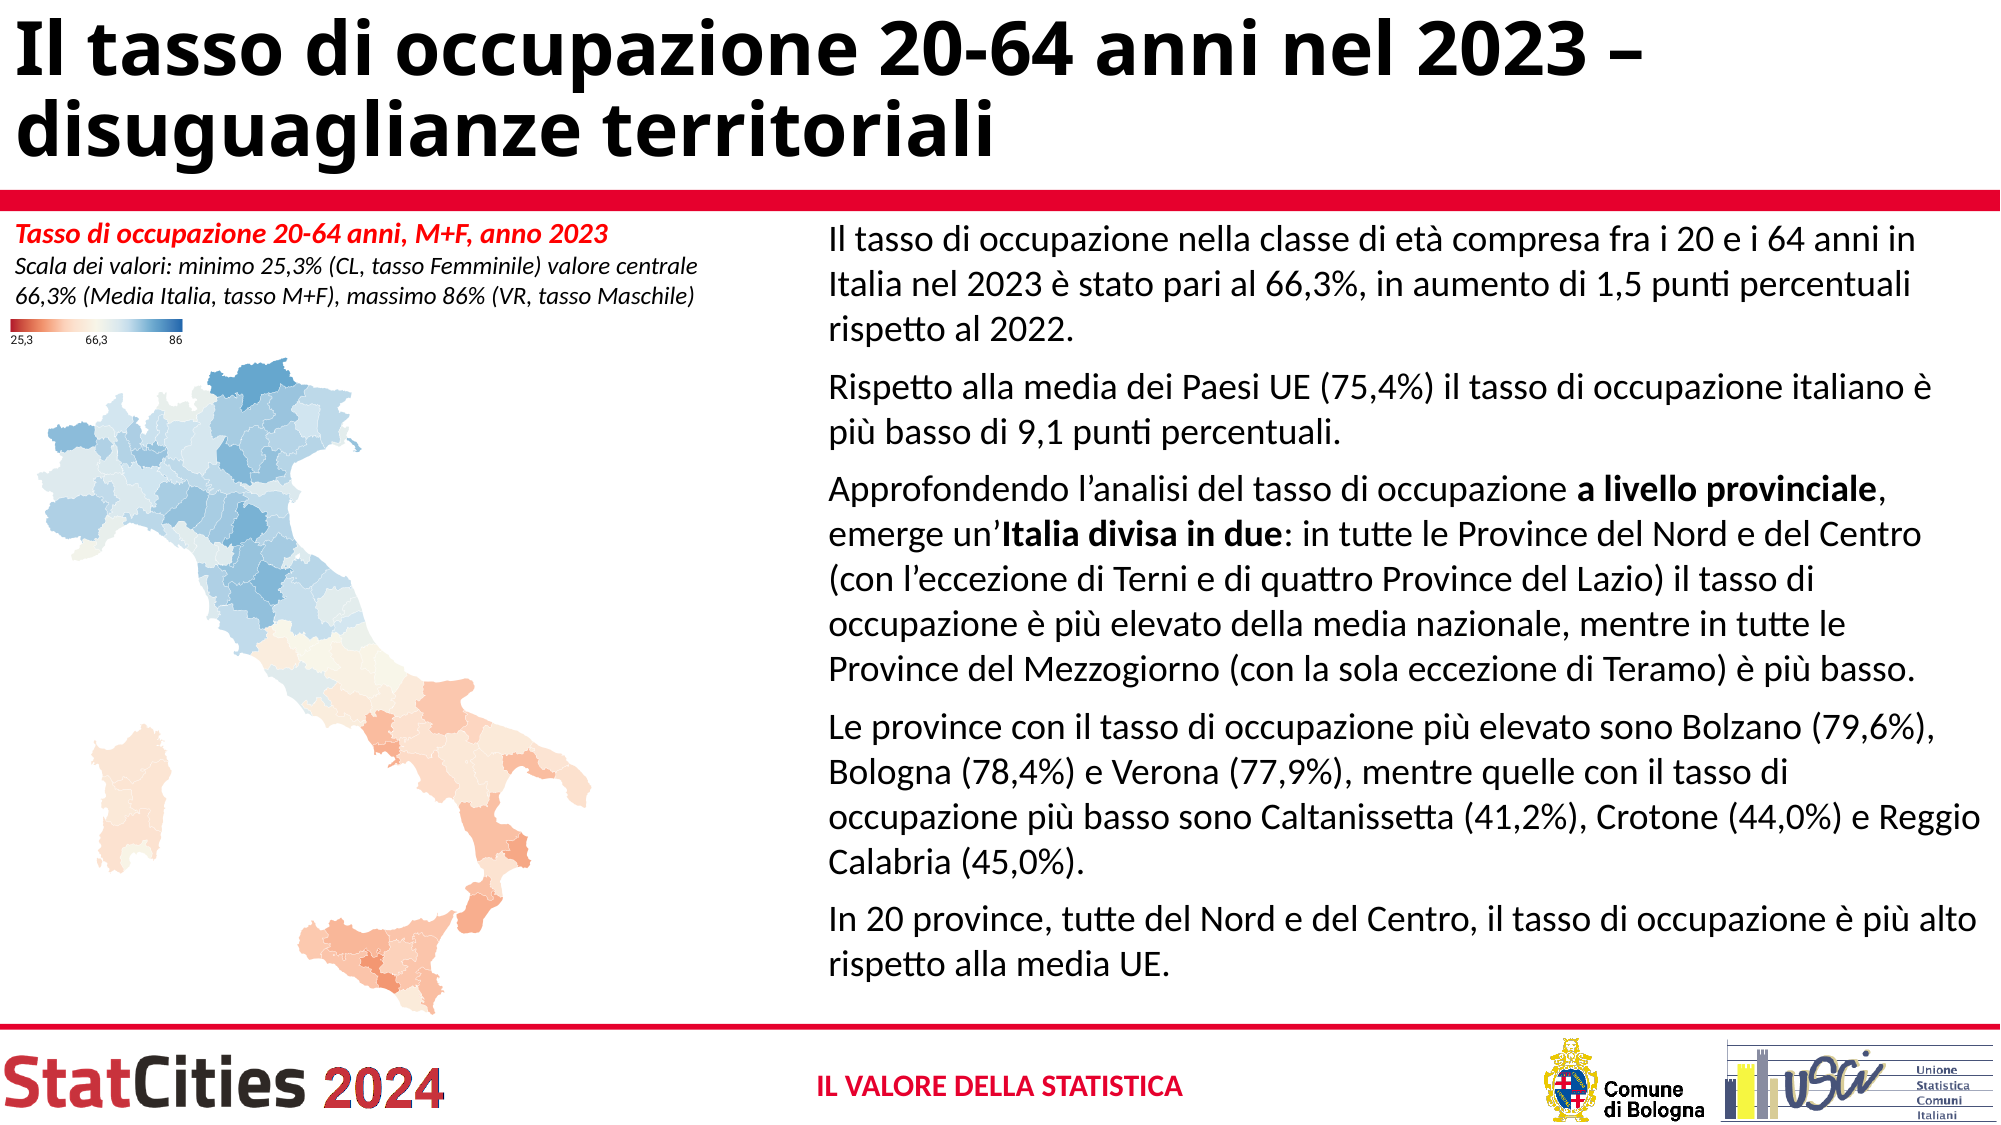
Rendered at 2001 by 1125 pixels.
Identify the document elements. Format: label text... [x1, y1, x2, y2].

picture [0, 1047, 447, 1111]
title Il tasso di occupazione 20-64 anni nel 2023 – disuguaglianze territoriali [0, 0, 1863, 184]
text_box Tasso di occupazione 20-64 anni, M+F, anno 2023 Scala dei valori: minimo 25,3% (CL, tasso Femminile) valore centrale 66,3% (Media Italia, tasso M+F), massimo 86% (VR, tasso Maschile) [0, 206, 728, 317]
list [0, 314, 628, 1023]
picture [1544, 1038, 1704, 1122]
text_box Il tasso di occupazione nella classe di età compresa fra i 20 e i 64 anni in Italia nel 2023 è stato pari al 66,3%, in aumento di 1,5 punti percentuali rispetto al 2022. Rispetto alla media dei Paesi UE (75,4%) il tasso di occupazione italiano è più basso di 9,1 punti percentuali. Approfondendo l’analisi del tasso di occupazione a livello provinciale, emerge un’Italia divisa in due: in tutte le Province del Nord e del Centro (con l’eccezione di Terni e di quattro Province del Lazio) il tasso di occupazione è più elevato della media nazionale, mentre in tutte le Province del Mezzogiorno (con la sola eccezione di Teramo) è più basso. Le province con il tasso di occupazione più elevato sono Bolzano (79,6%), Bologna (78,4%) e Verona (77,9%), mentre quelle con il tasso di occupazione più basso sono Caltanissetta (41,2%), Crotone (44,0%) e Reggio Calabria (45,0%). In 20 province, tutte del Nord e del Centro, il tasso di occupazione è più alto rispetto alla media UE. [813, 206, 2000, 992]
picture [1717, 1036, 1999, 1125]
